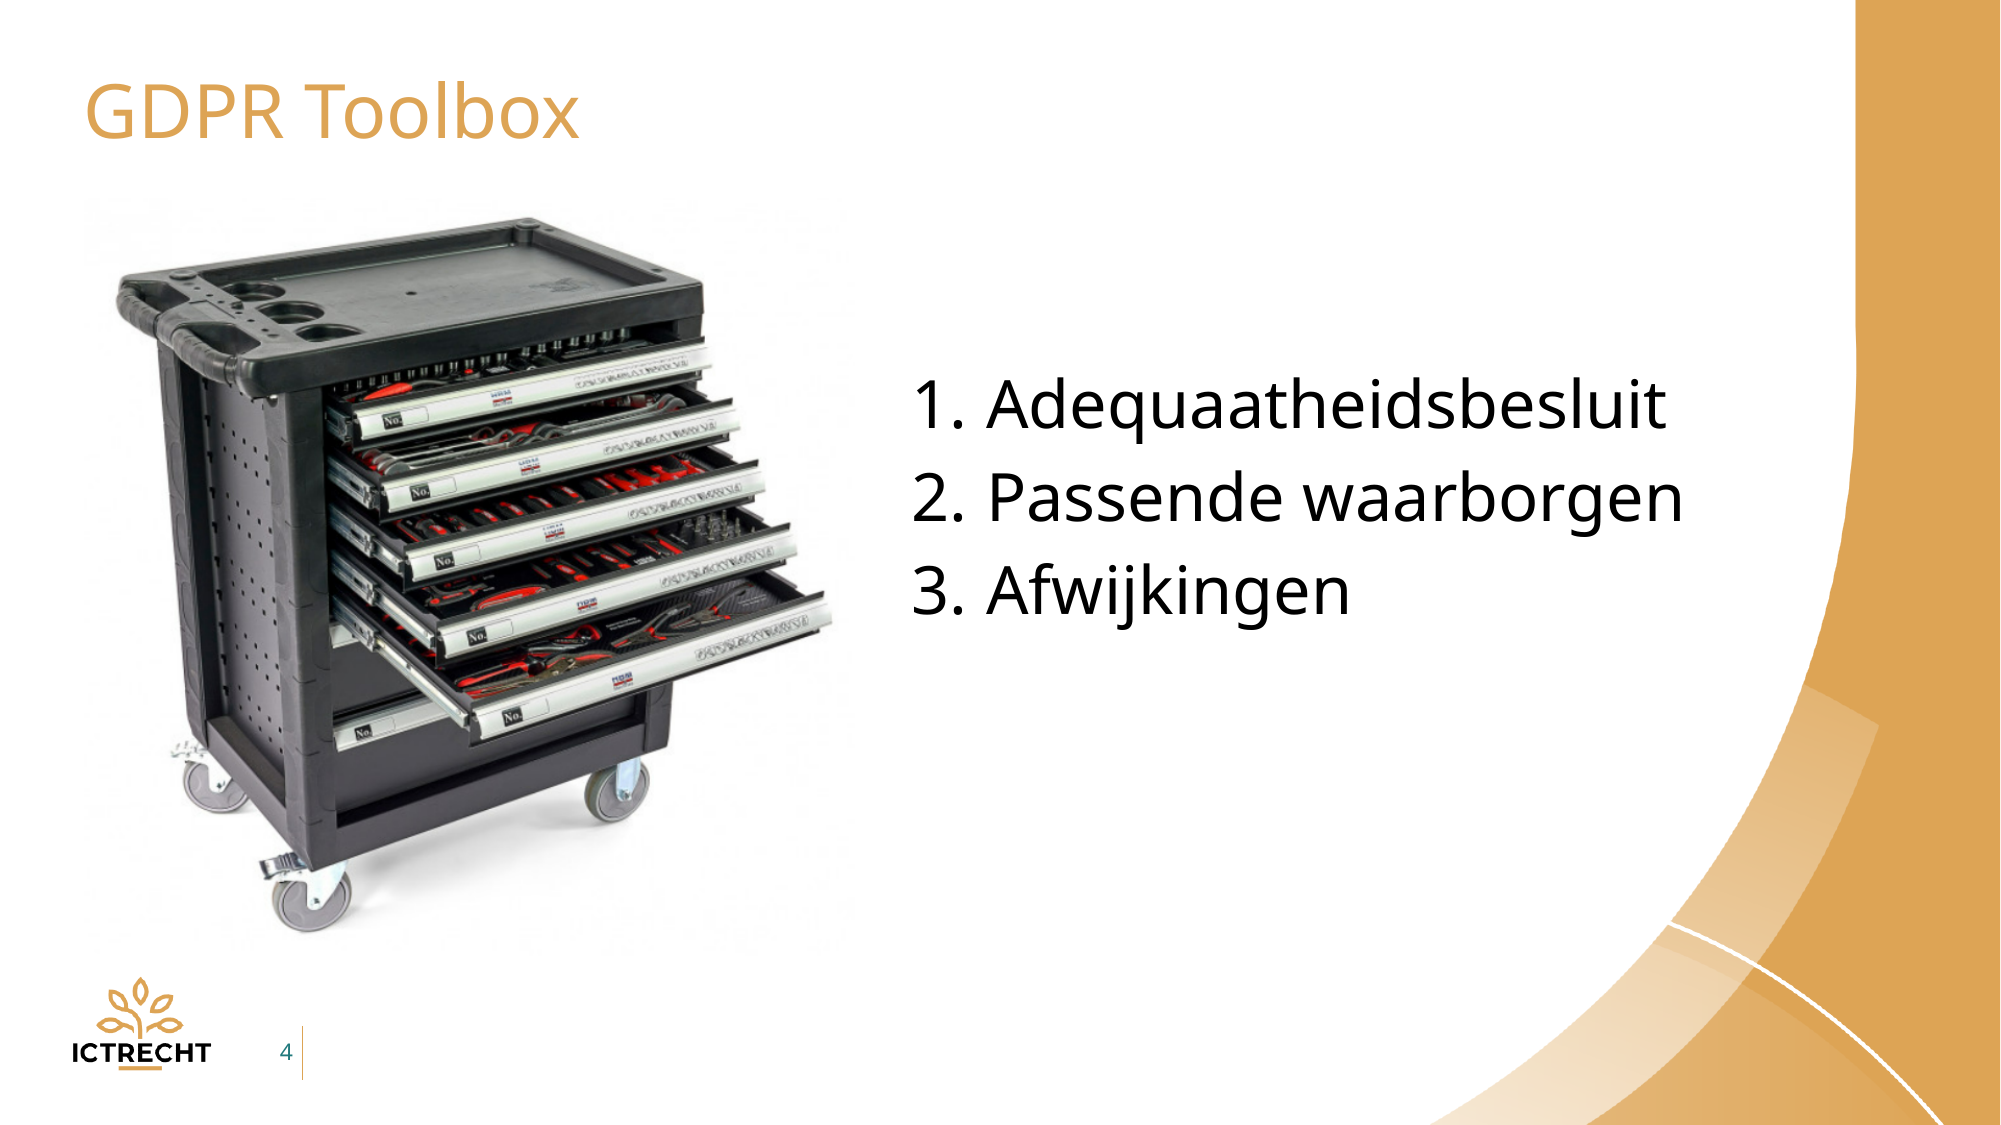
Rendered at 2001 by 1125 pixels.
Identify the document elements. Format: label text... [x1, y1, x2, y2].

text_box Adequaatheidsbesluit Passende waarborgen Afwijkingen [896, 363, 1798, 816]
title GDPR Toolbox [84, 70, 1464, 212]
picture [0, 0, 2001, 1125]
